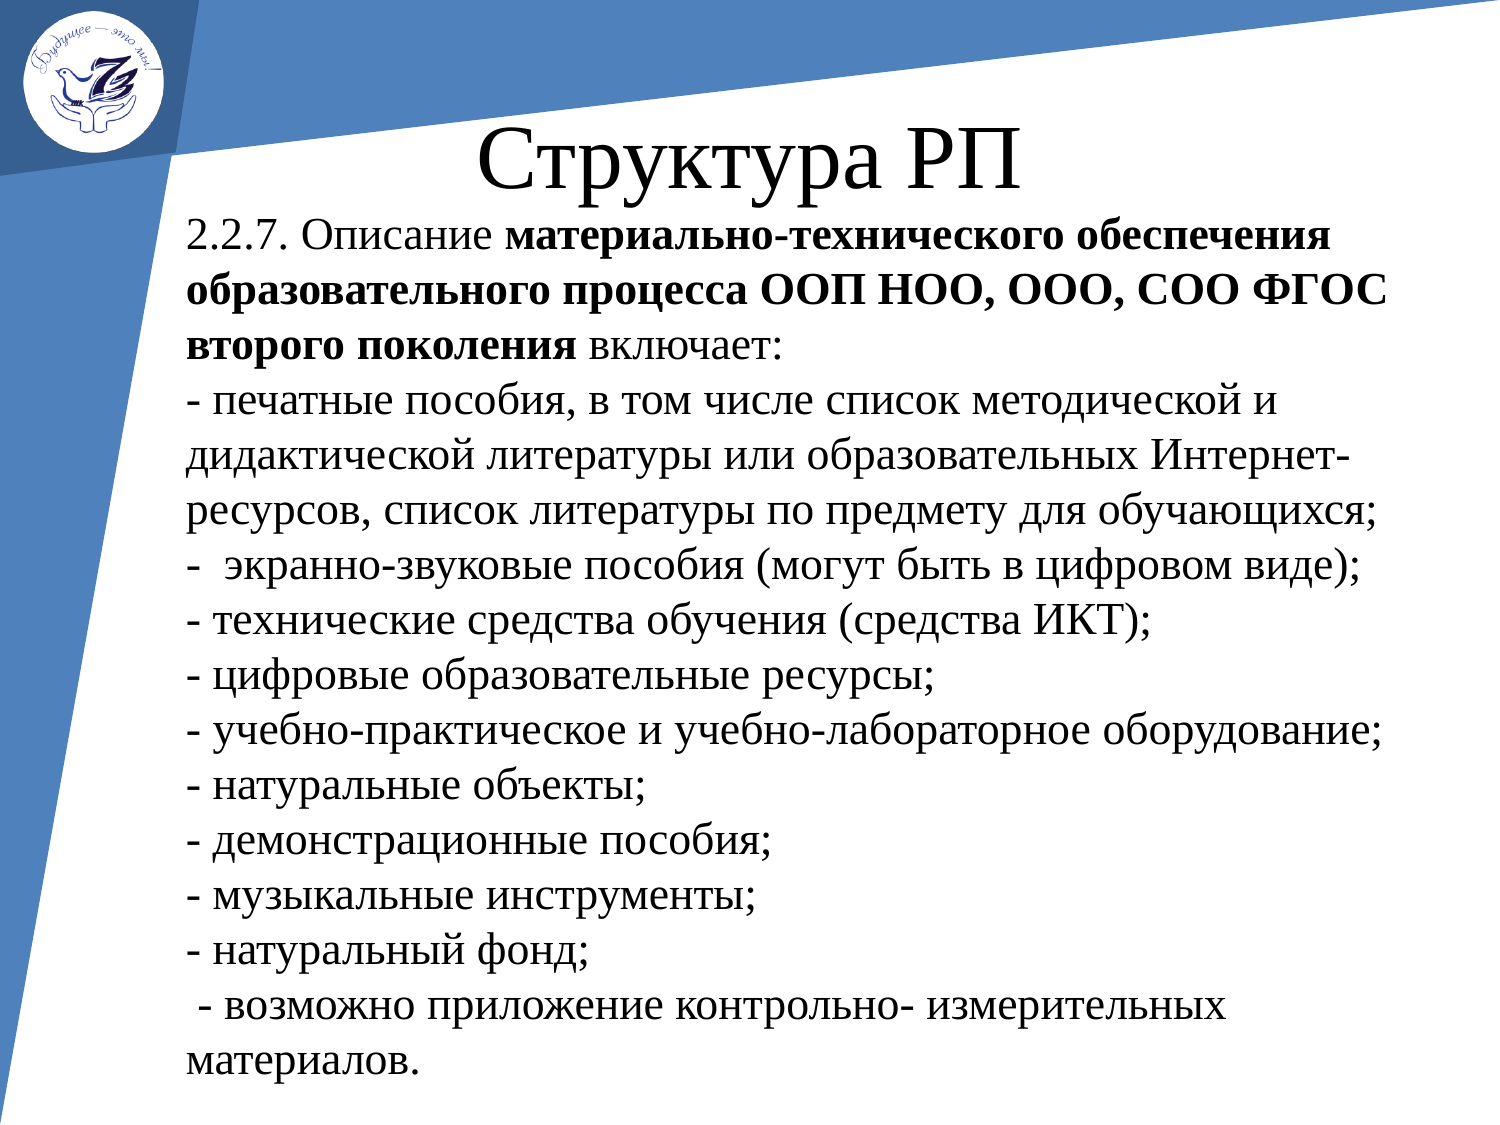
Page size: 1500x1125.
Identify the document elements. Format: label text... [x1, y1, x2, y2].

picture [23, 11, 164, 153]
text_box 2.2.7. Описание материально-технического обеспечения образовательного процесса ООП НОО, ООО, СОО ФГОС второго поколения включает: - печатные пособия, в том числе список методической и дидактической литературы или образовательных Интернет-ресурсов, список литературы по предмету для обучающихся; - экранно-звуковые пособия (могут быть в цифровом виде); - технические средства обучения (средства ИКТ); - цифровые образовательные ресурсы; - учебно-практическое и учебно-лабораторное оборудование; - натуральные объекты; - демонстрационные пособия; - музыкальные инструменты; - натуральный фонд; - возможно приложение контрольно- измерительных материалов. [171, 196, 1447, 1125]
title Структура РП [75, 90, 1425, 278]
